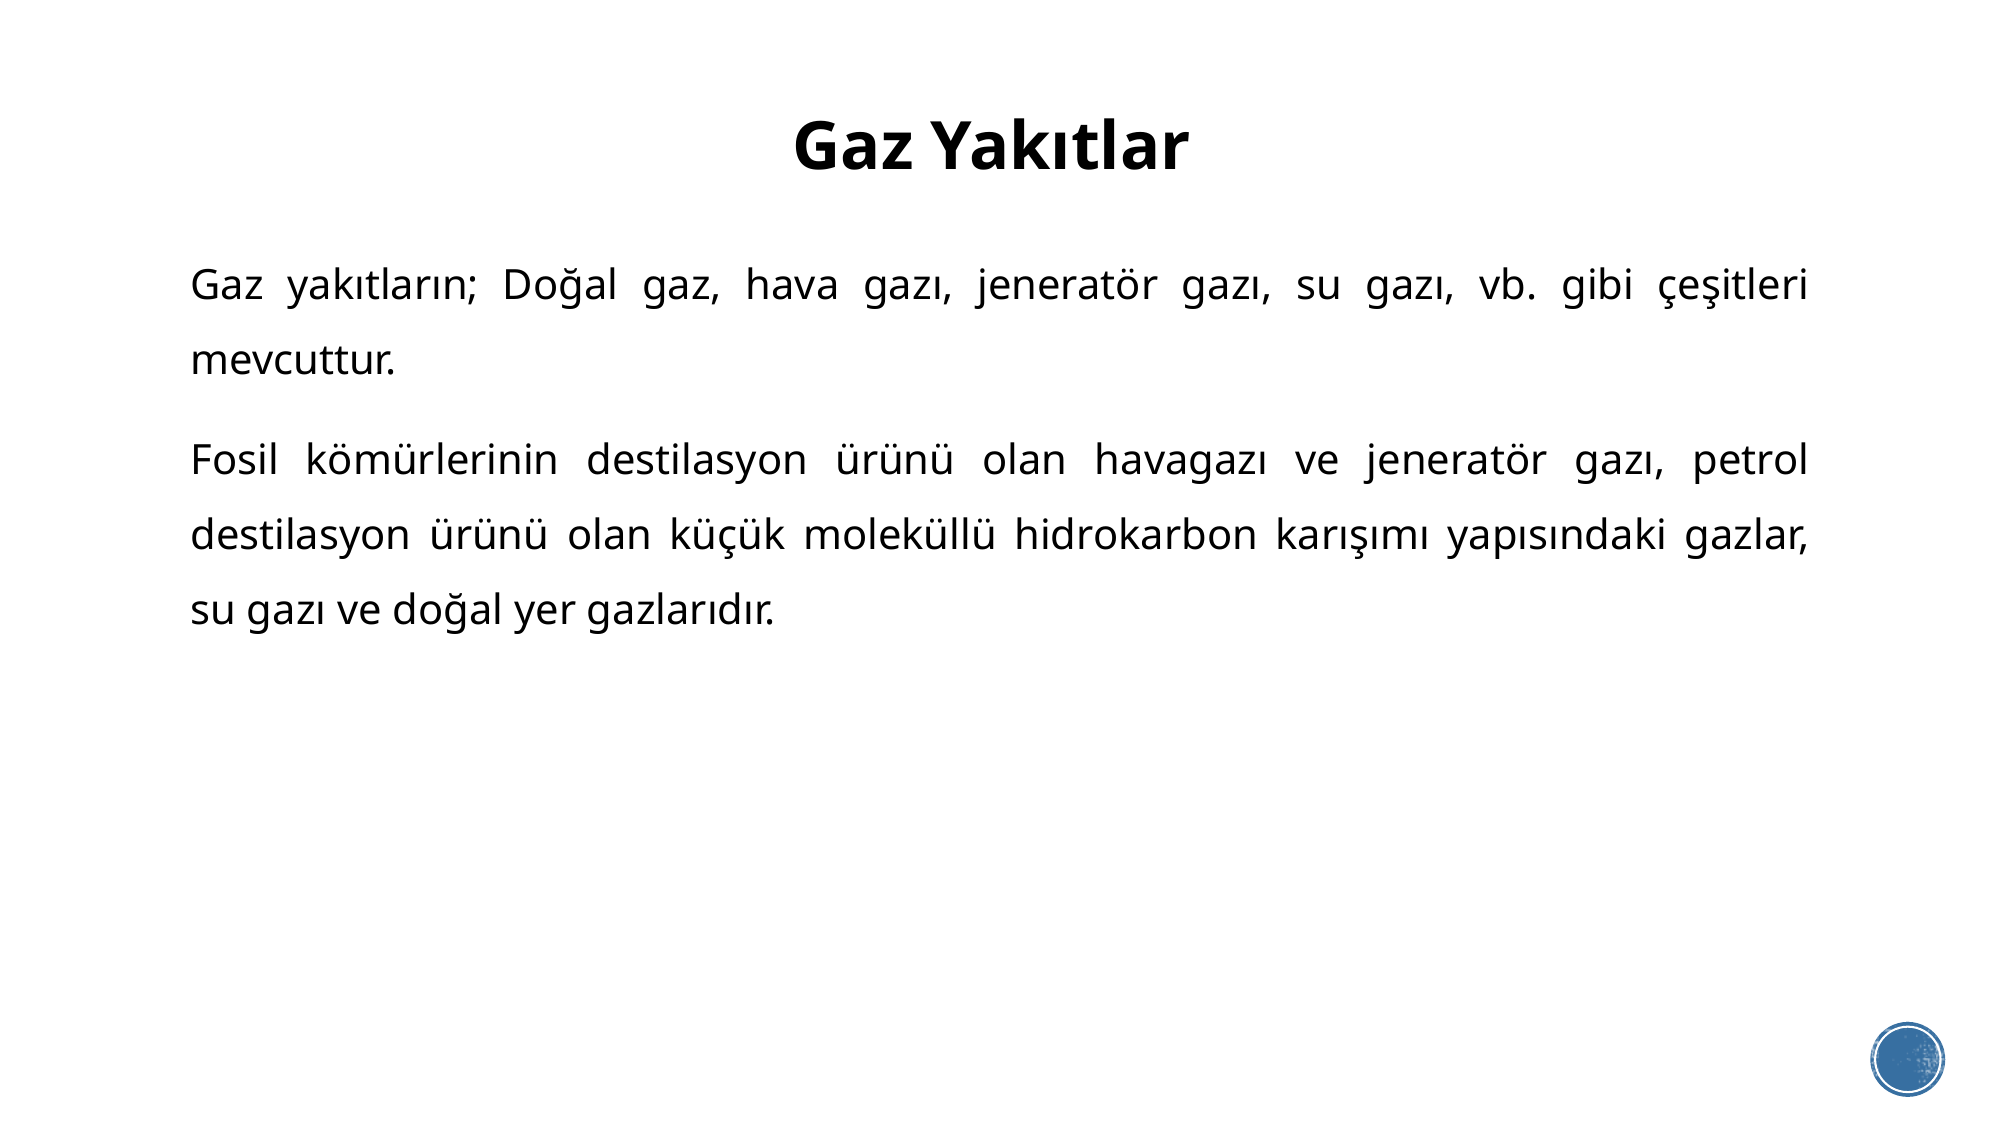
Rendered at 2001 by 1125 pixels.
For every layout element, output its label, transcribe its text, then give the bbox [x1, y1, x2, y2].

title Gaz Yakıtlar [175, 79, 1826, 217]
list Gaz yakıtların; Doğal gaz, hava gazı, jeneratör gazı, su gazı, vb. gibi çeşitleri mevcuttur. Fosil kömürlerinin destilasyon ürünü olan havagazı ve jeneratör gazı, petrol destilasyon ürünü olan küçük moleküllü hidrokarbon karışımı yapısındaki gazlar, su gazı ve doğal yer gazlarıdır. [175, 224, 1826, 1013]
